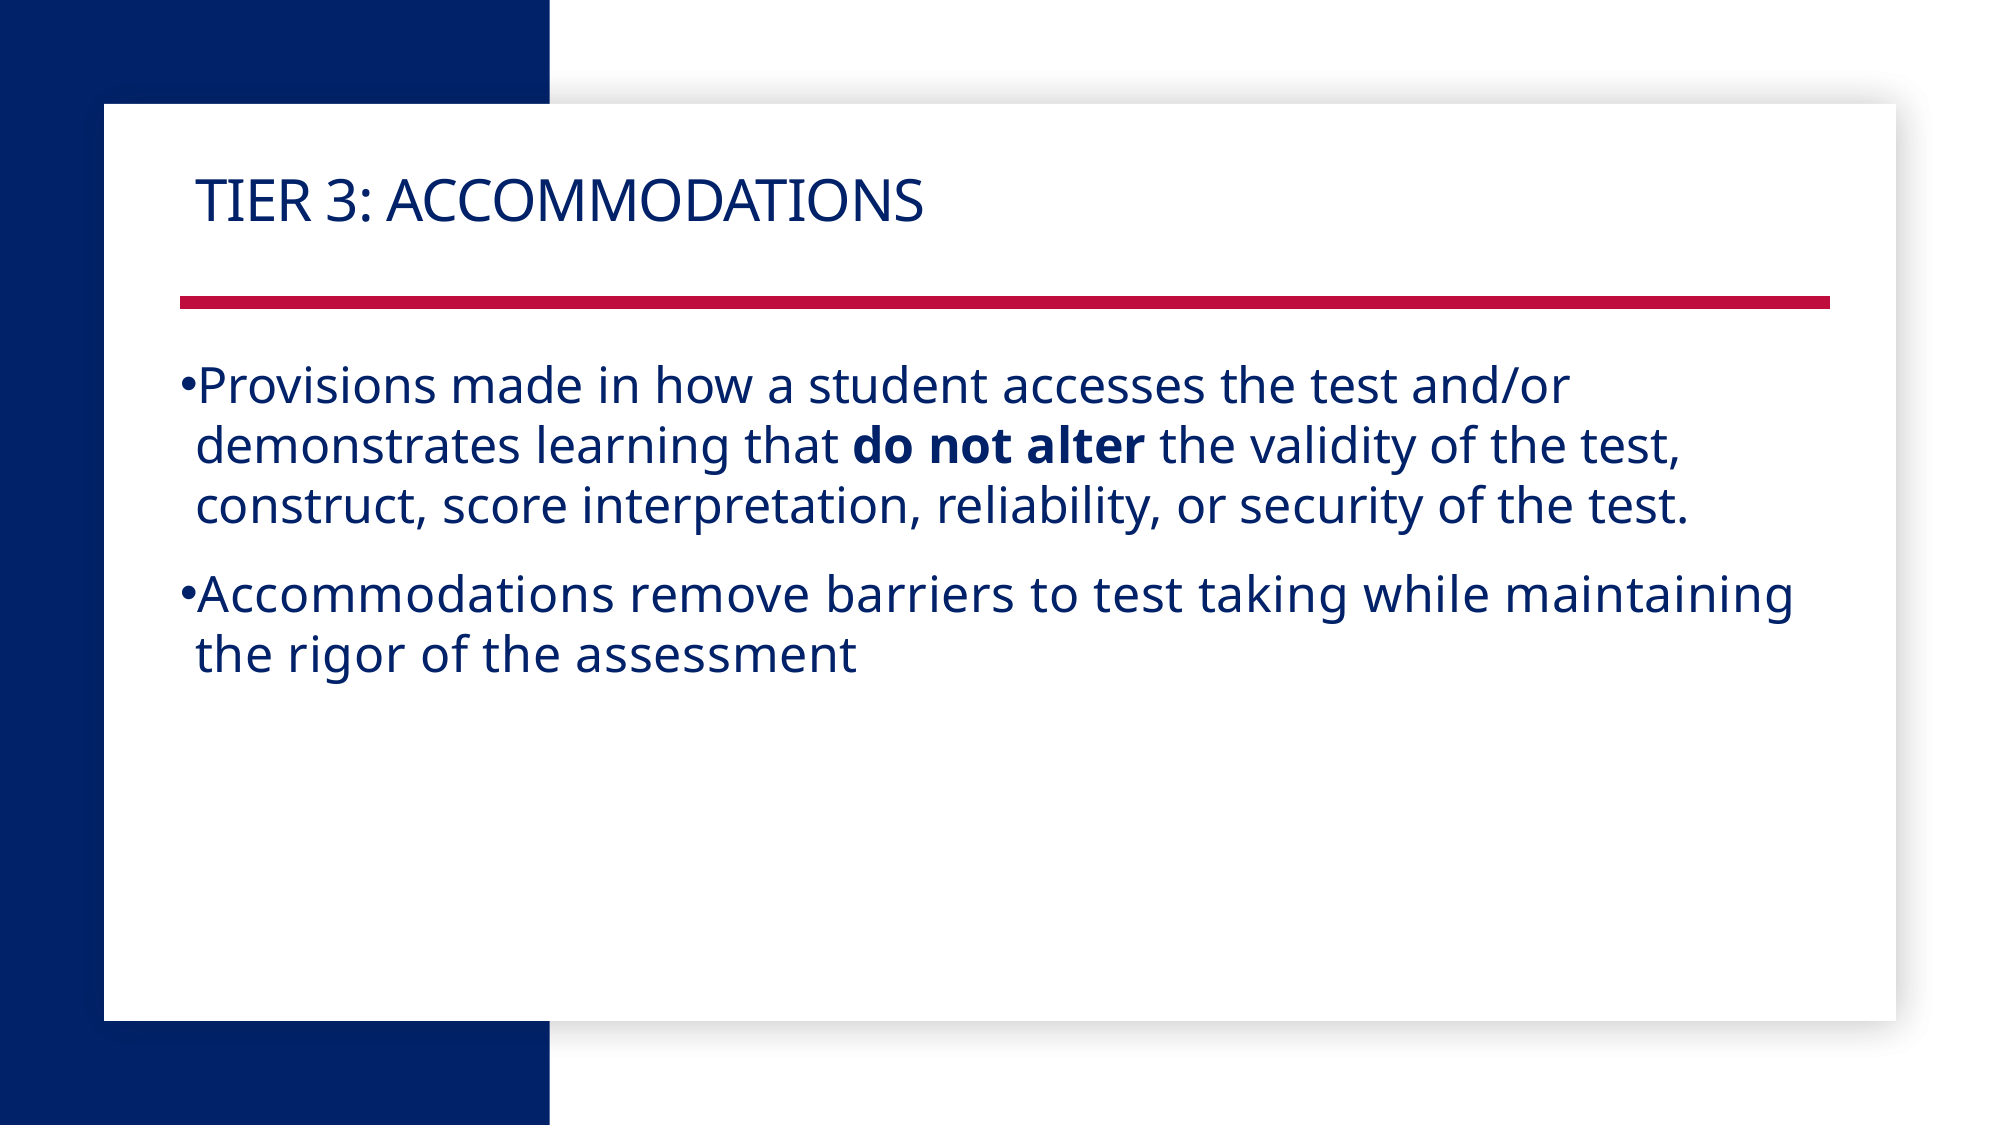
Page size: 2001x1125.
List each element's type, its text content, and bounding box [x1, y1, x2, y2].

list Provisions made in how a student accesses the test and/or demonstrates learning that do not alter the validity of the test, construct, score interpretation, reliability, or security of the test. Accommodations remove barriers to test taking while maintaining the rigor of the assessment [180, 345, 1830, 963]
title Tier 3: Accommodations [180, 154, 1830, 251]
